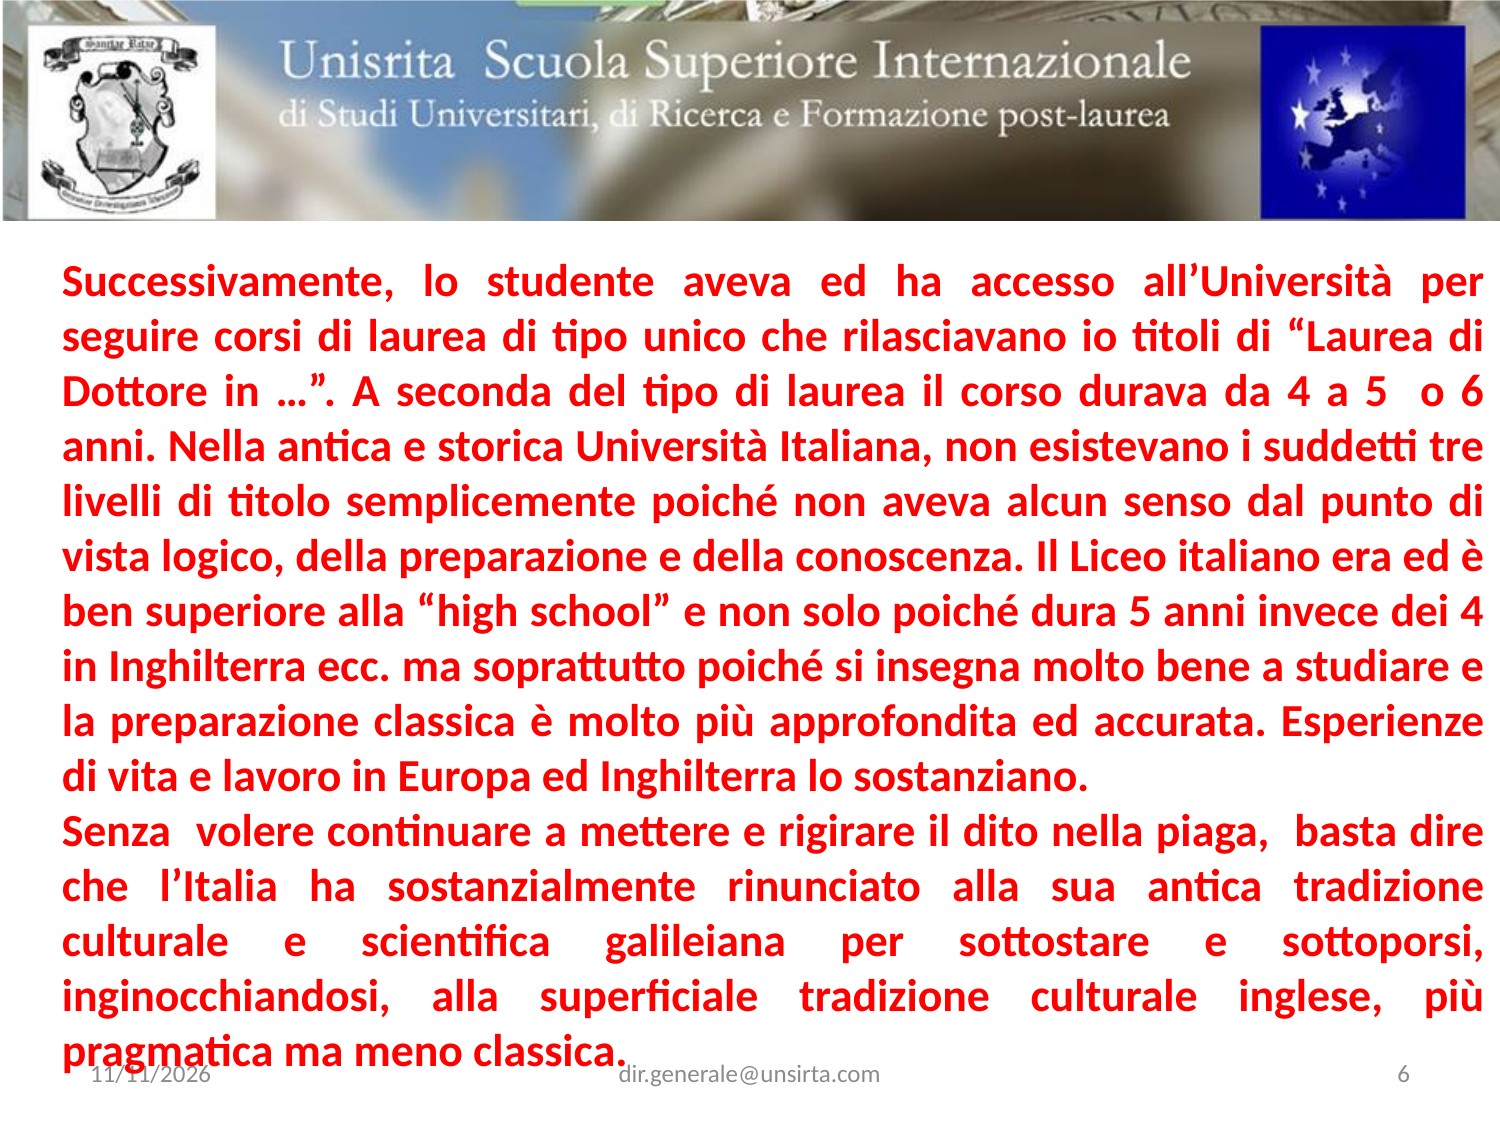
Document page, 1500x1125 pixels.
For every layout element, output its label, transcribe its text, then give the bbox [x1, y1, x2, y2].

picture [0, 0, 1500, 221]
text_box Successivamente, lo studente aveva ed ha accesso all’Università per seguire corsi di laurea di tipo unico che rilasciavano io titoli di “Laurea di Dottore in …”. A seconda del tipo di laurea il corso durava da 4 a 5 o 6 anni. Nella antica e storica Università Italiana, non esistevano i suddetti tre livelli di titolo semplicemente poiché non aveva alcun senso dal punto di vista logico, della preparazione e della conoscenza. Il Liceo italiano era ed è ben superiore alla “high school” e non solo poiché dura 5 anni invece dei 4 in Inghilterra ecc. ma soprattutto poiché si insegna molto bene a studiare e la preparazione classica è molto più approfondita ed accurata. Esperienze di vita e lavoro in Europa ed Inghilterra lo sostanziano. Senza volere continuare a mettere e rigirare il dito nella piaga, basta dire che l’Italia ha sostanzialmente rinunciato alla sua antica tradizione culturale e scientifica galileiana per sottostare e sottoporsi, inginocchiandosi, alla superficiale tradizione culturale inglese, più pragmatica ma meno classica. [47, 243, 1500, 1125]
